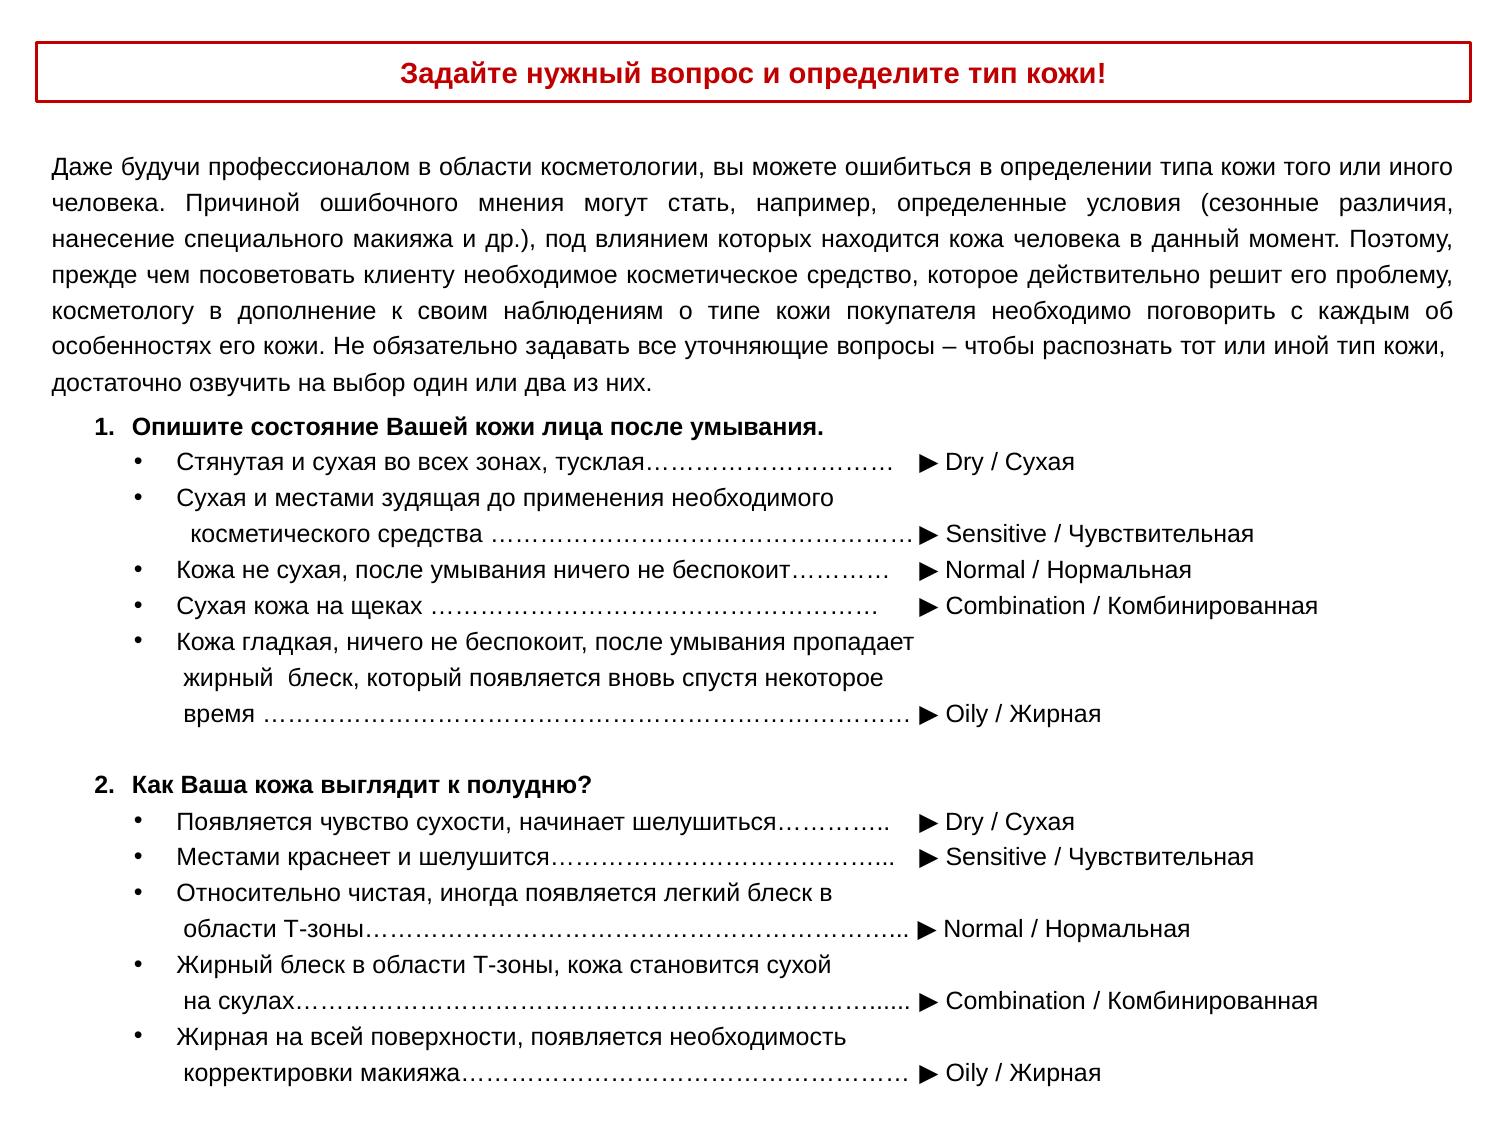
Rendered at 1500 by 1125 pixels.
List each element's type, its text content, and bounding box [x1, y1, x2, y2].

text_box Задайте нужный вопрос и определите тип кожи! [36, 42, 1471, 102]
text_box Опишите состояние Вашей кожи лица после умывания. Стянутая и сухая во всех зонах, тусклая………………………… ▶ Dry / Сухая Сухая и местами зудящая до применения необходимого косметического средства …………………………………………… ▶ Sensitive / Чувствительная Кожа не сухая, после умывания ничего не беспокоит………… ▶ Normal / Нормальная Сухая кожа на щеках ……………………………………………… ▶ Combination / Комбинированная Кожа гладкая, ничего не беспокоит, после умывания пропадает жирный блеск, который появляется вновь спустя некоторое время …………………………………………………………………… ▶ Oily / Жирная Как Ваша кожа выглядит к полудню? Появляется чувство сухости, начинает шелушиться………….. ▶ Dry / Сухая Местами краснеет и шелушится…………………………………... ▶ Sensitive / Чувствительная Относительно чистая, иногда появляется легкий блеск в области Т-зоны………………………………………………………... ▶ Normal / Нормальная Жирный блеск в области Т-зоны, кожа становится сухой на скулах……………………………………………………………...... ▶ Combination / Комбинированная Жирная на всей поверхности, появляется необходимость корректировки макияжа……………………………………………… ▶ Oily / Жирная [4, 361, 1474, 1125]
text_box Даже будучи профессионалом в области косметологии, вы можете ошибиться в определении типа кожи того или иного человека. Причиной ошибочного мнения могут стать, например, определенные условия (сезонные различия, нанесение специального макияжа и др.), под влиянием которых находится кожа человека в данный момент. Поэтому, прежде чем посоветовать клиенту необходимое косметическое средство, которое действительно решит его проблему, косметологу в дополнение к своим наблюдениям о типе кожи покупателя необходимо поговорить с каждым об особенностях его кожи. Не обязательно задавать все уточняющие вопросы – чтобы распознать тот или иной тип кожи, достаточно озвучить на выбор один или два из них. [36, 137, 1471, 361]
